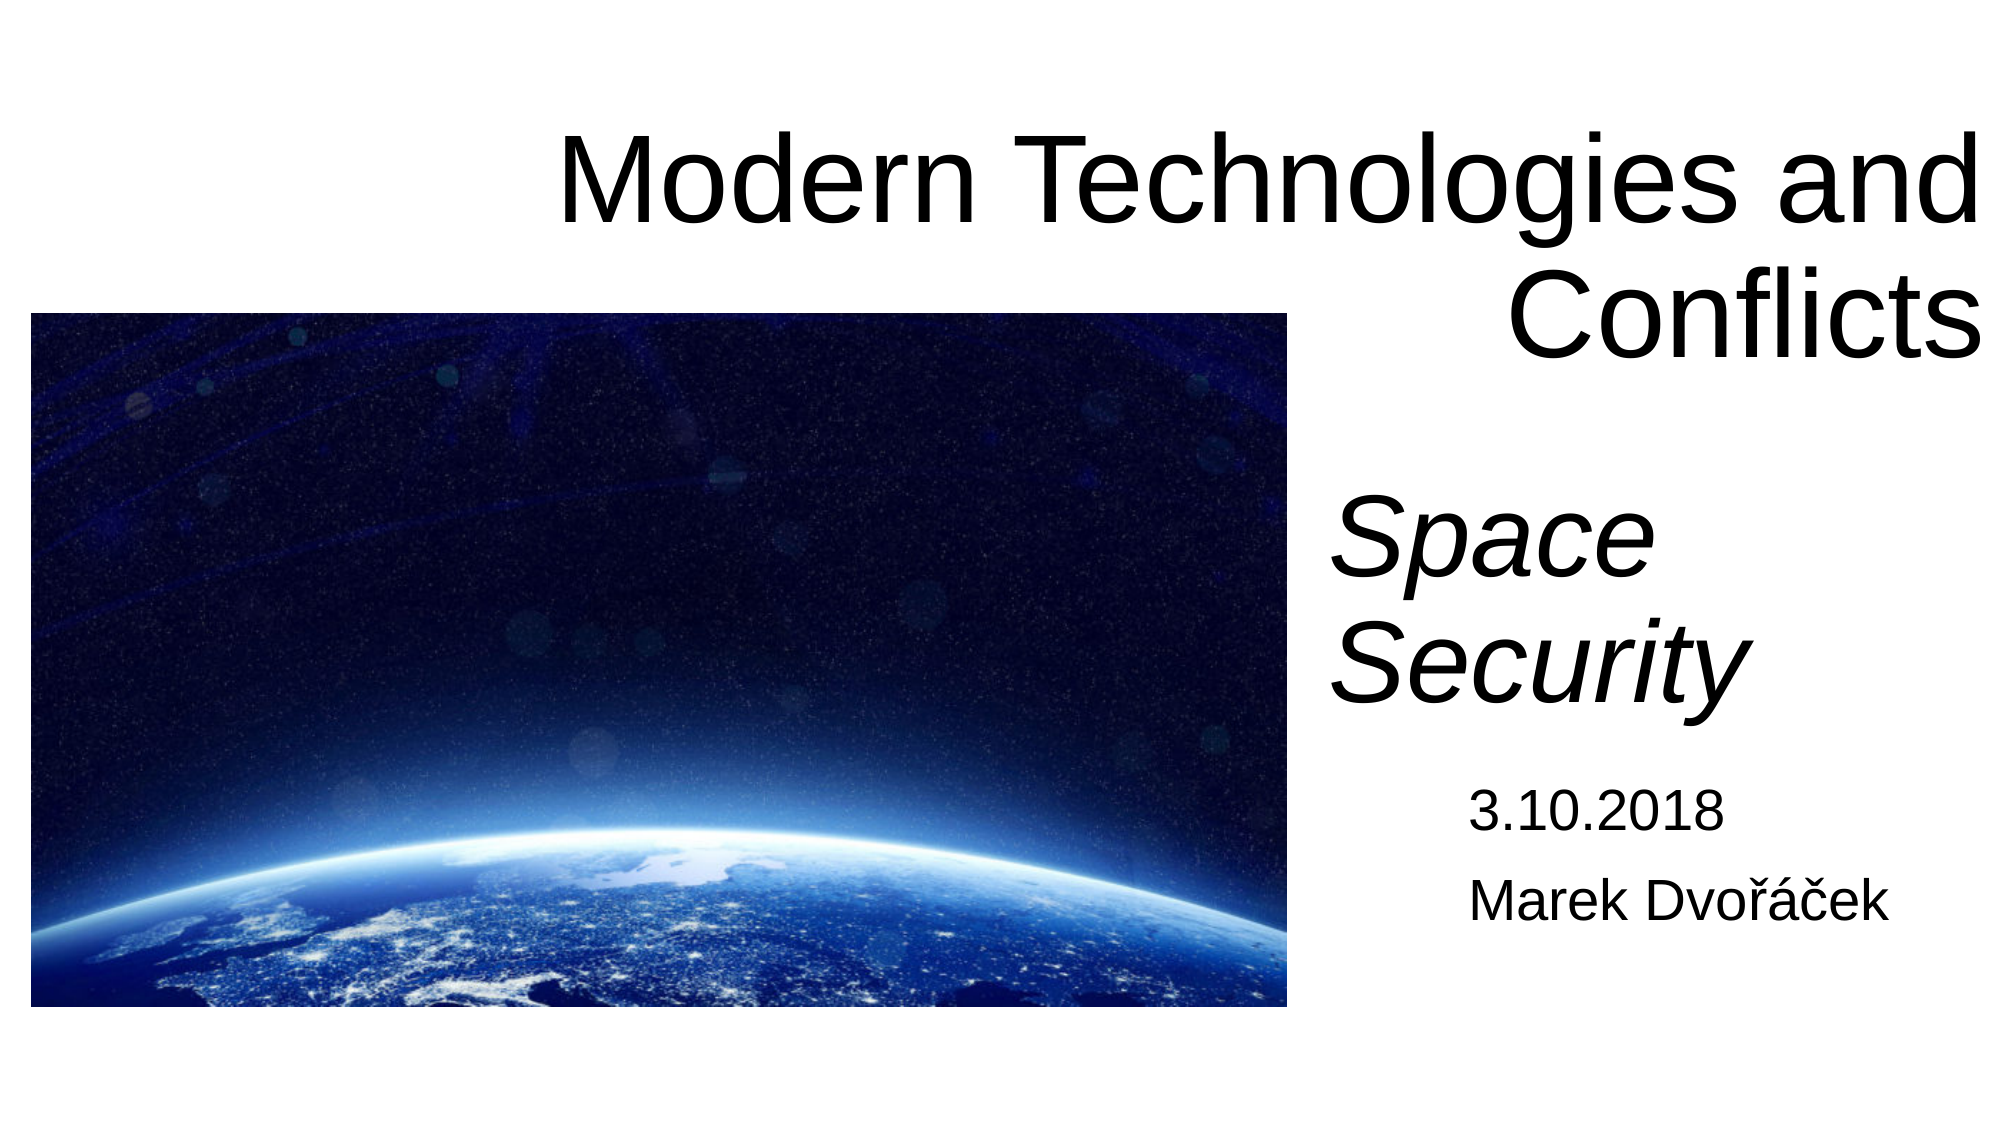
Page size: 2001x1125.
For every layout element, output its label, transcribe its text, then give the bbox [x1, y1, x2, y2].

picture [31, 313, 1287, 1007]
subtitle Space Security 3.10.2018 Marek Dvořáček [1313, 468, 1973, 1125]
title Modern Technologies and Conflicts [500, 0, 2000, 392]
